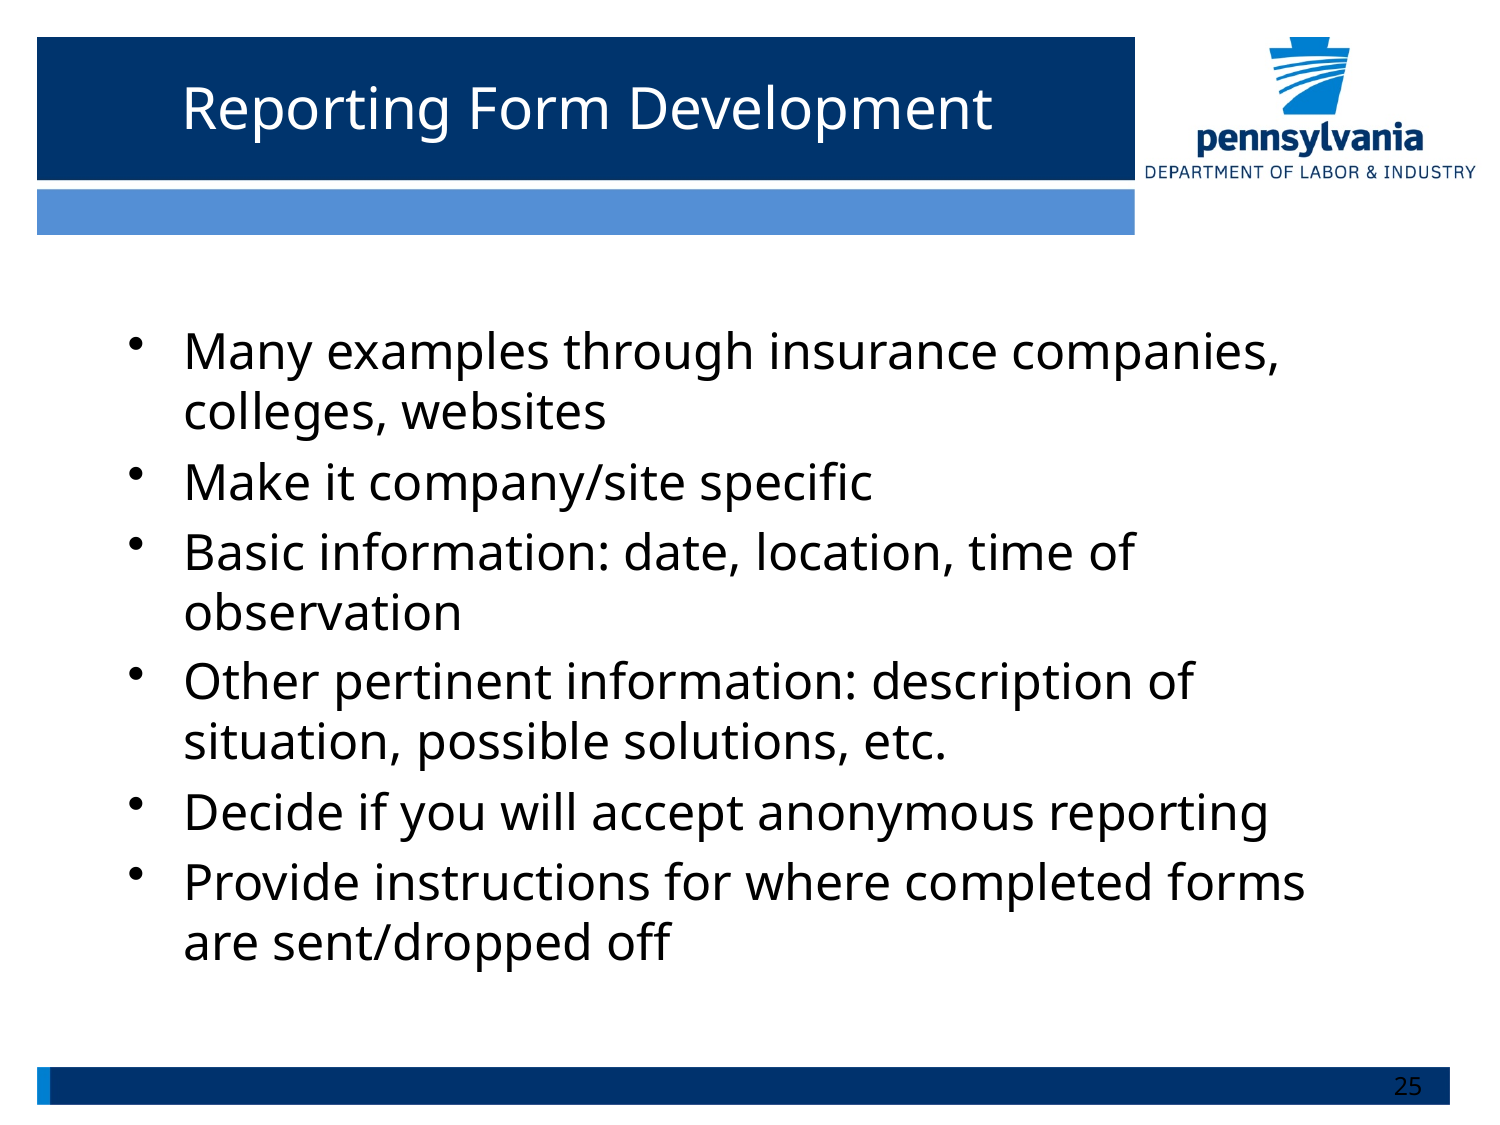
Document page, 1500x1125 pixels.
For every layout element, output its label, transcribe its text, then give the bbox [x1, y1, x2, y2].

picture [1144, 37, 1482, 187]
picture [1438, 1067, 1450, 1105]
picture [37, 176, 1135, 235]
slide_number 25 [1124, 1062, 1438, 1125]
picture [37, 1067, 1124, 1105]
list Many examples through insurance companies, colleges, websites Make it company/site specific Basic information: date, location, time of observation Other pertinent information: description of situation, possible solutions, etc. Decide if you will accept anonymous reporting Provide instructions for where completed forms are sent/dropped off [112, 312, 1388, 988]
title Reporting Form Development [37, 37, 1138, 176]
